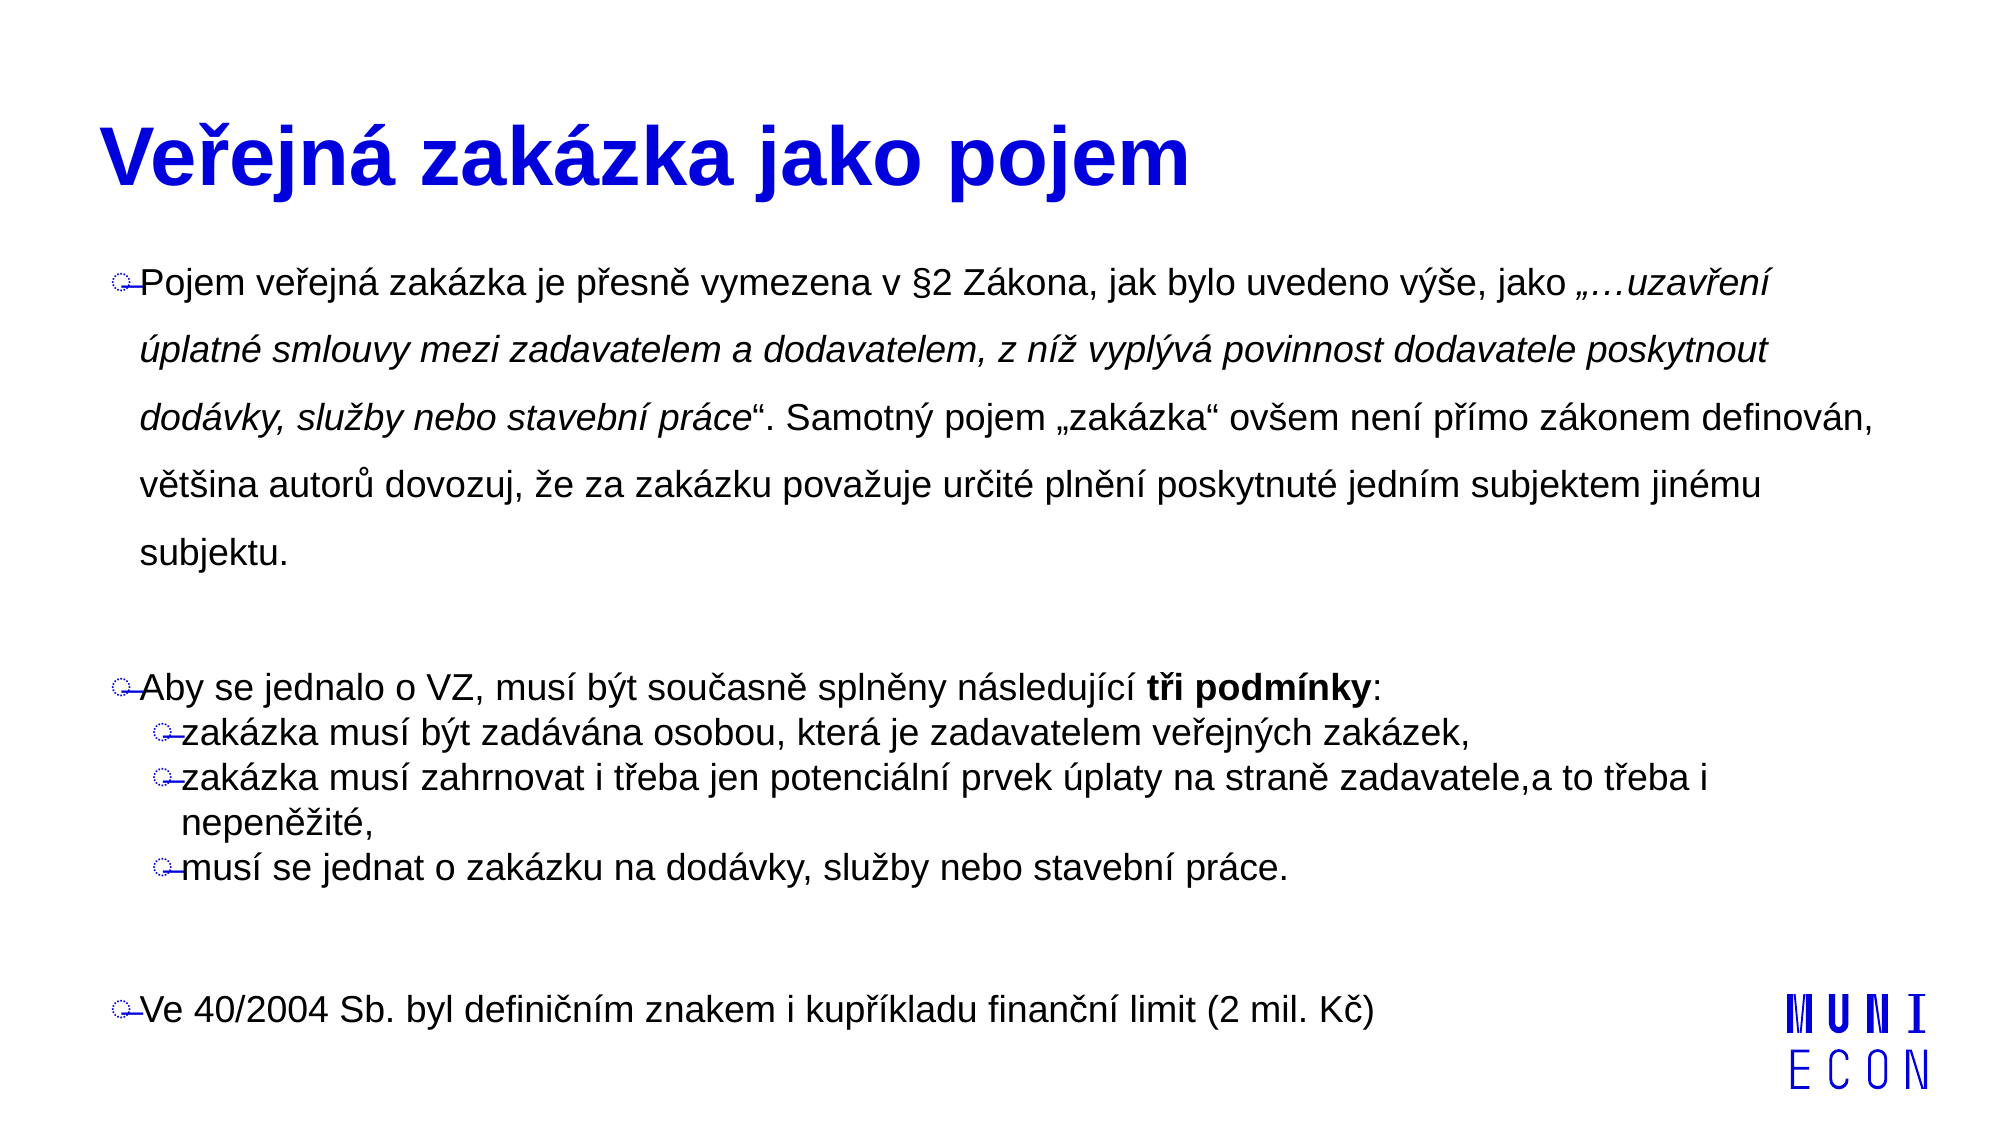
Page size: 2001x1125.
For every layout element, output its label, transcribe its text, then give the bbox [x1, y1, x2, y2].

title Veřejná zakázka jako pojem [99, 119, 1900, 270]
list Pojem veřejná zakázka je přesně vymezena v §2 Zákona, jak bylo uvedeno výše, jako „…uzavření úplatné smlouvy mezi zadavatelem a dodavatelem, z níž vyplývá povinnost dodavatele poskytnout dodávky, služby nebo stavební práce“. Samotný pojem „zakázka“ ovšem není přímo zákonem definován, většina autorů dovozuj, že za zakázku považuje určité plnění poskytnuté jedním subjektem jinému subjektu. Aby se jednalo o VZ, musí být současně splněny následující tři podmínky: zakázka musí být zadávána osobou, která je zadavatelem veřejných zakázek, zakázka musí zahrnovat i třeba jen potenciální prvek úplaty na straně zadavatele,a to třeba i nepeněžité, musí se jednat o zakázku na dodávky, služby nebo stavební práce. Ve 40/2004 Sb. byl definičním znakem i kupříkladu finanční limit (2 mil. Kč) [98, 235, 1899, 979]
